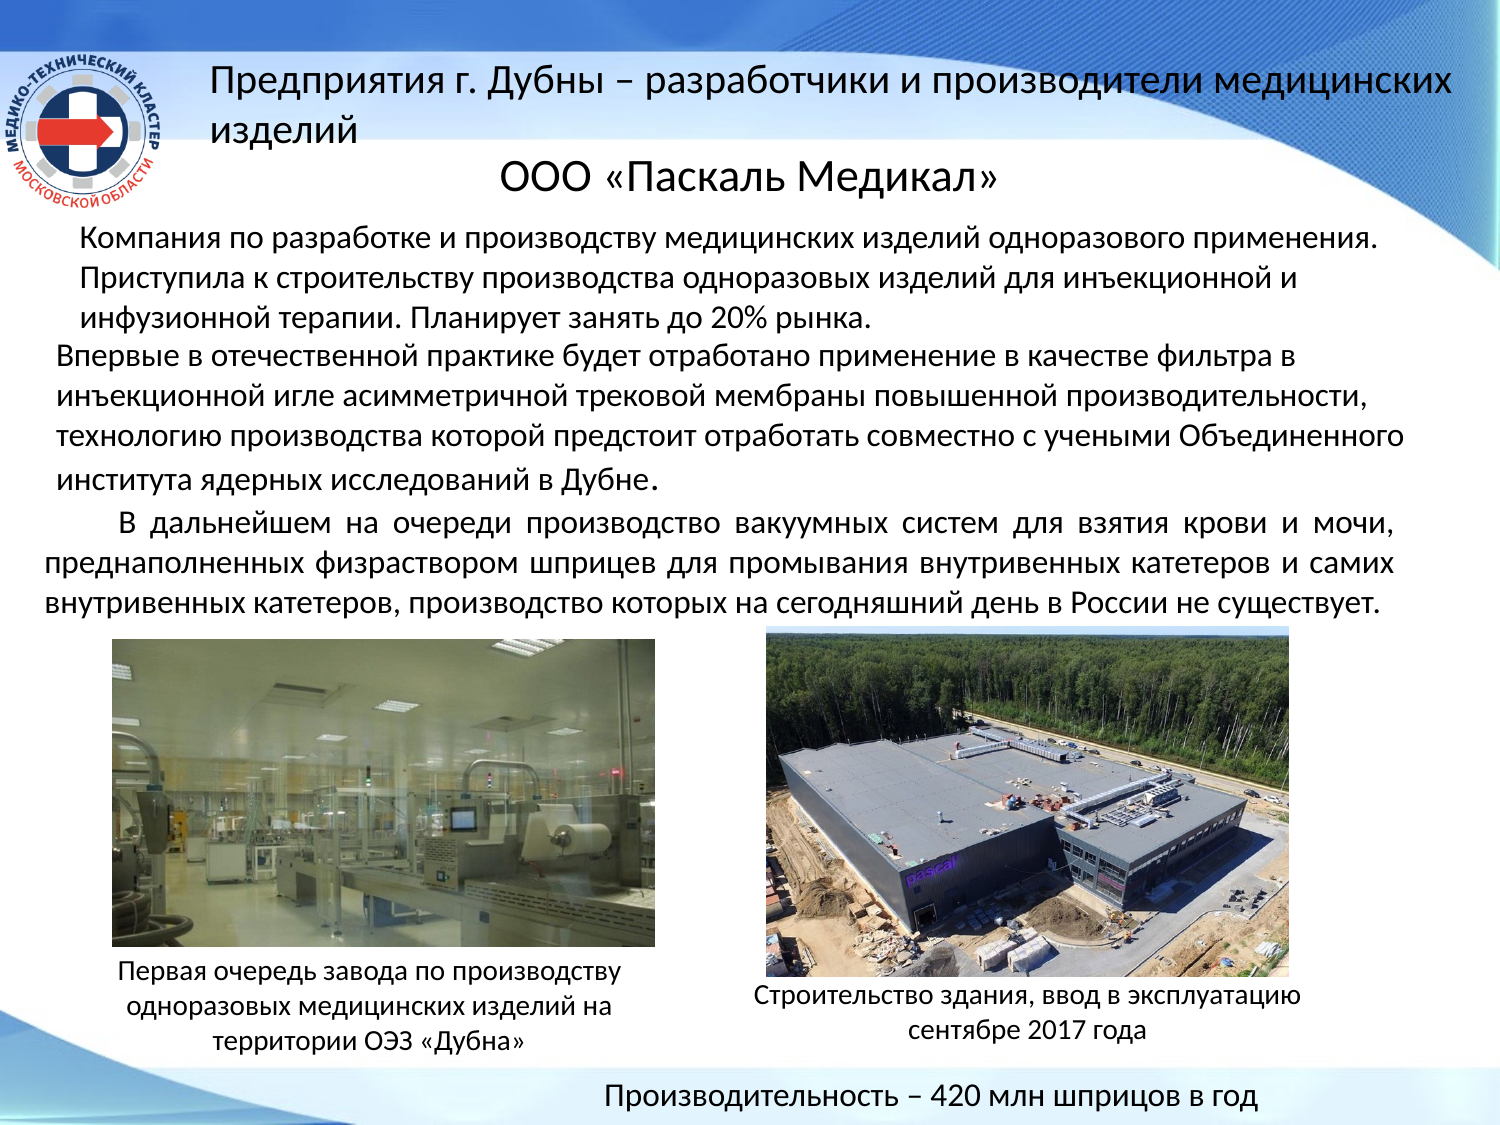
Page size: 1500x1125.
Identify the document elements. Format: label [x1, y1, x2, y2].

list [0, 0, 1500, 1125]
picture [112, 639, 655, 947]
picture [4, 54, 160, 209]
picture [766, 626, 1289, 977]
